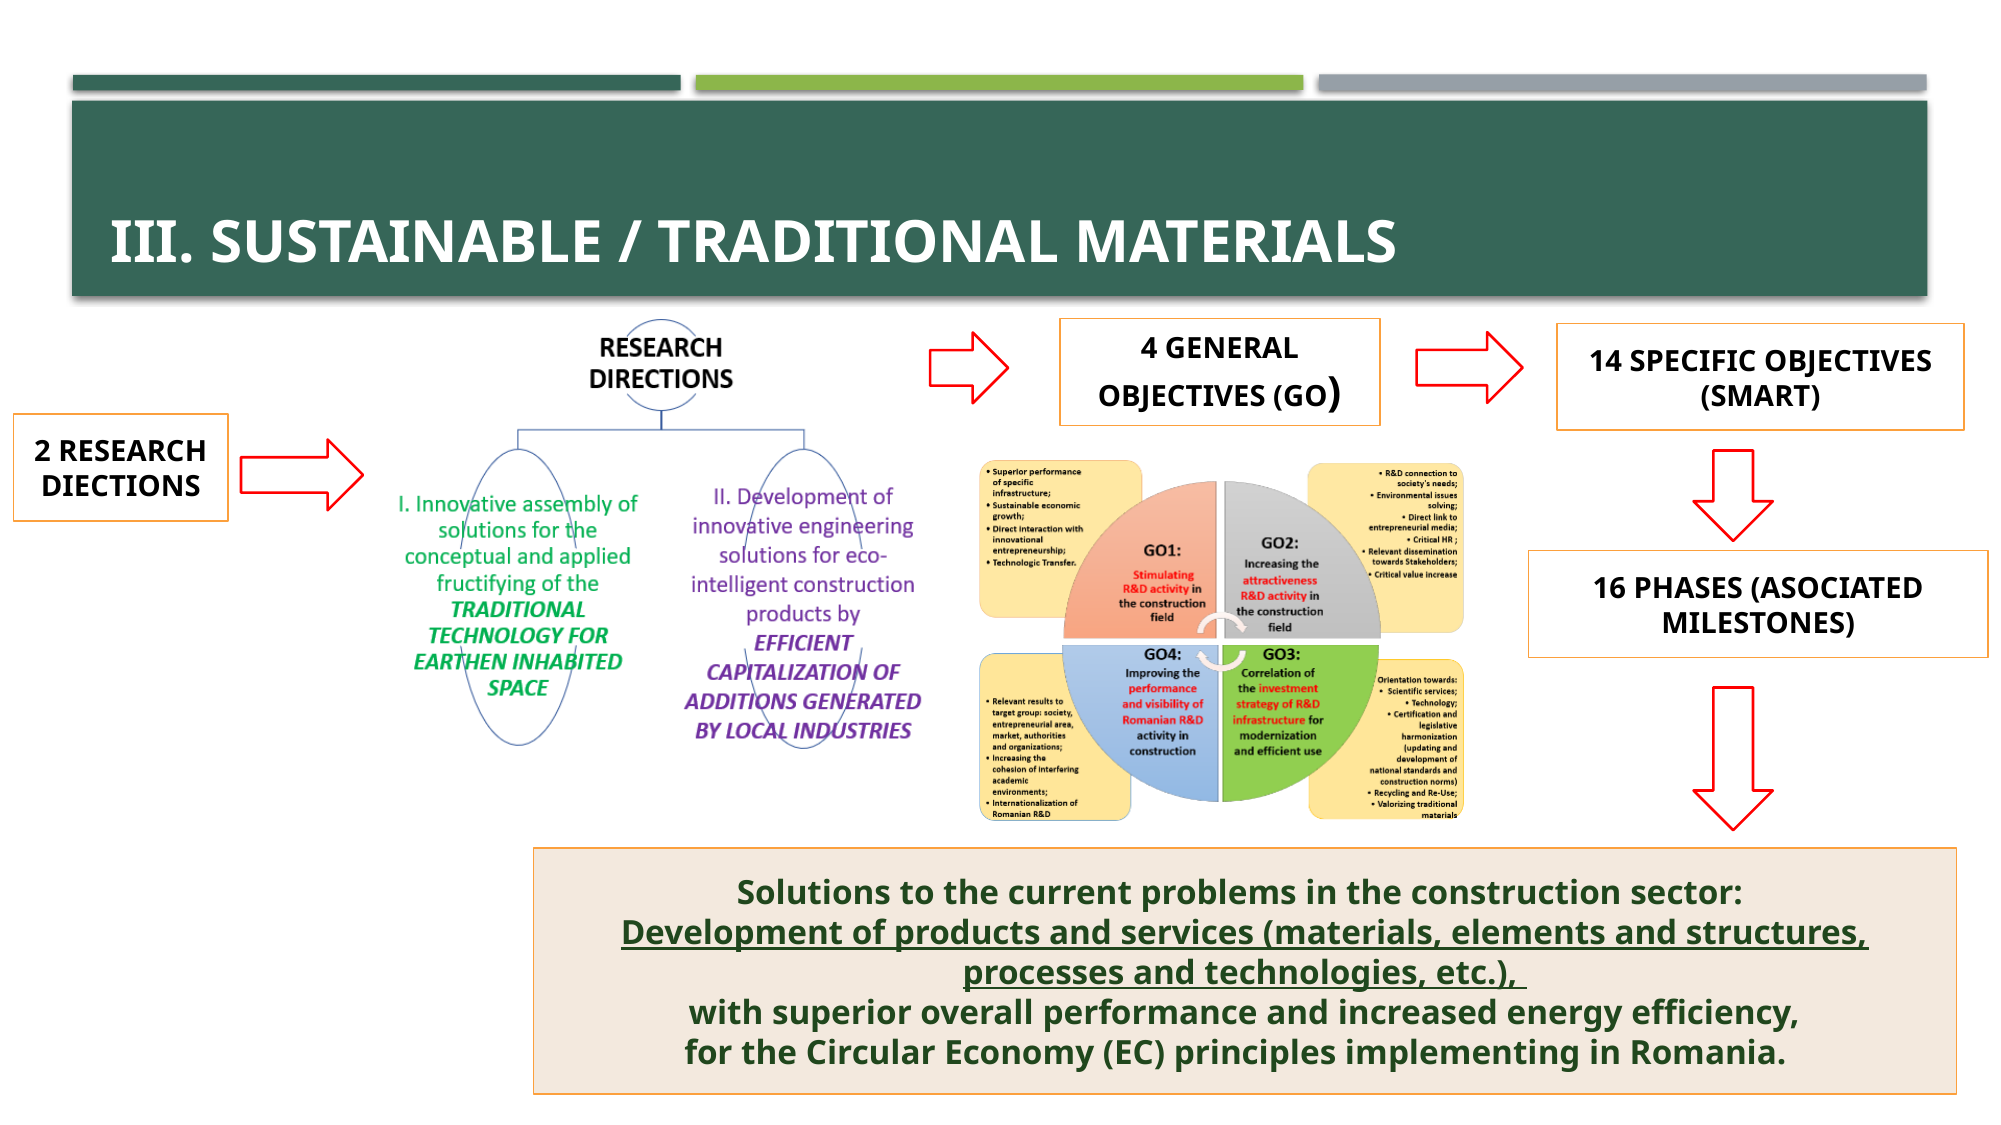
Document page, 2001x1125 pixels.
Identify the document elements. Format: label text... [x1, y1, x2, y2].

text_box 14 SPECIFIC OBJECTIVES (SMART) [1557, 323, 1964, 431]
text_box [1693, 450, 1773, 541]
picture [970, 458, 1471, 831]
text_box [241, 439, 357, 511]
text_box 2 RESEARCH DIECTIONS [13, 414, 229, 521]
text_box 16 PHASES (ASOCIATED MILESTONES) [1528, 550, 1989, 658]
picture [363, 318, 965, 773]
text_box [969, 332, 1009, 404]
title III. SUSTAINABLE / TRADITIONAL MATERIALS [95, 115, 1905, 282]
text_box [1416, 332, 1523, 403]
text_box 4 GENERAL OBJECTIVES (GO) [1060, 318, 1380, 426]
text_box Solutions to the current problems in the construction sector: Development of products and services (materials, elements and structures, processes and technologies, etc.), with superior overall performance and increased energy efficiency, for the Circular Economy (EC) principles implementing in Romania. [533, 848, 1957, 1094]
text_box [1693, 687, 1773, 831]
